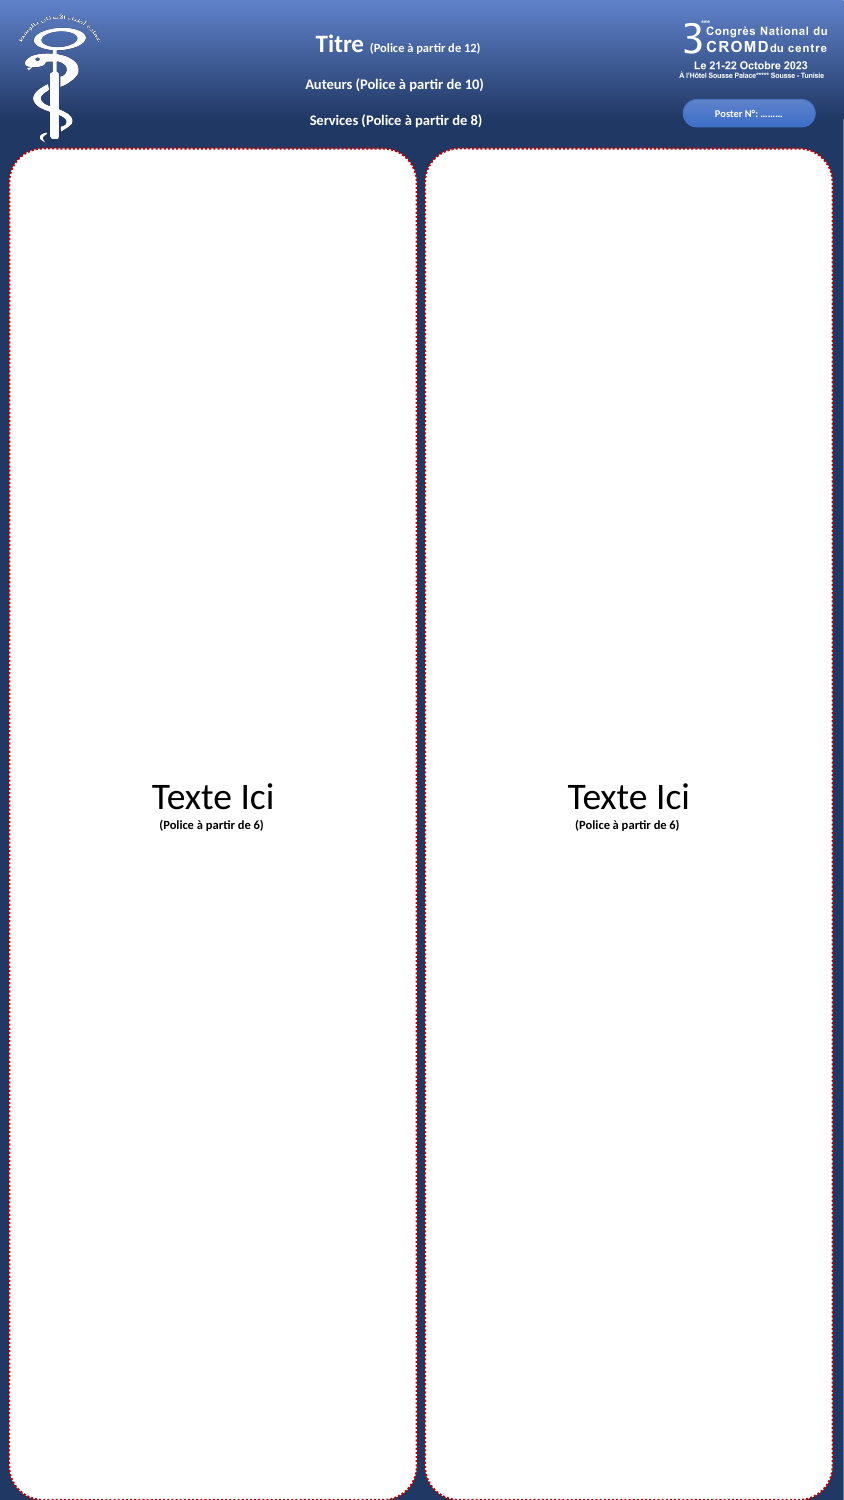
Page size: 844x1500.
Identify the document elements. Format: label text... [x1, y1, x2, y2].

text_box Texte Ici (Police à partir de 6) [423, 147, 834, 1500]
text_box Titre (Police à partir de 12) [112, 19, 676, 65]
text_box Texte Ici (Police à partir de 6) [8, 147, 418, 1500]
picture [5, 0, 109, 149]
text_box Poster N°: ……… [682, 98, 816, 128]
text_box Services (Police à partir de 8) [124, 103, 669, 137]
picture [676, 18, 833, 84]
text_box Auteurs (Police à partir de 10) [124, 67, 669, 101]
